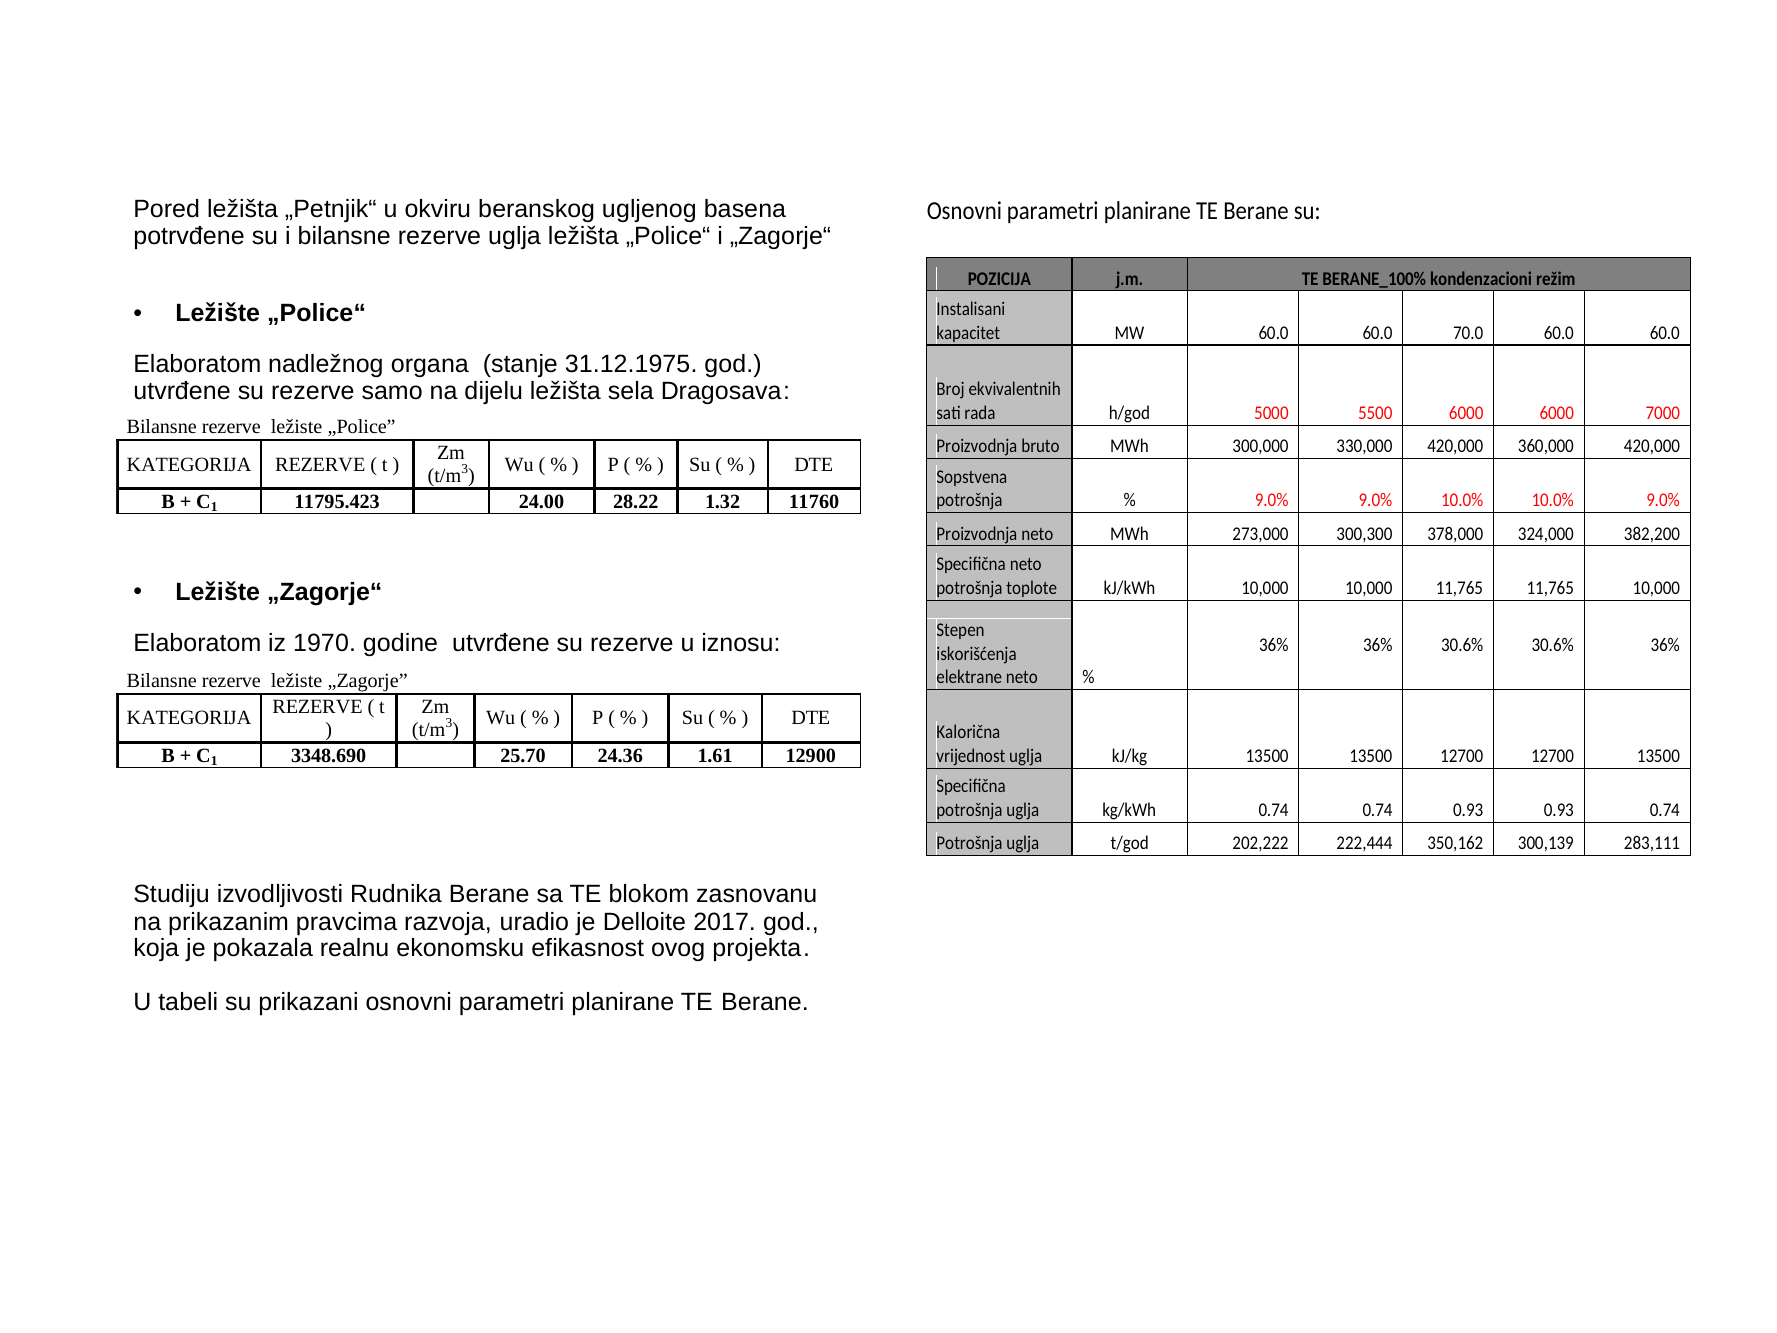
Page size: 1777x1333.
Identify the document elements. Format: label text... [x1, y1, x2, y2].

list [916, 195, 1703, 865]
list Pored ležišta „Petnjik“ u okviru beranskog ugljenog basena potrvđene su i bilansne rezerve uglja ležišta „Police“ i „Zagorje“ Ležište „Police“ Elaboratom nadležnog organa (stanje 31.12.1975. god.) utvrđene su rezerve samo na dijelu ležišta sela Dragosava: Ležište „Zagorje“ Elaboratom iz 1970. godine utvrđene su rezerve u iznosu: Studiju izvodljivosti Rudnika Berane sa TE blokom zasnovanu na prikazanim pravcima razvoja, uradio je Delloite 2017. god., koja je pokazala realnu ekonomsku efikasnost ovog projekta. U tabeli su prikazani osnovni parametri planirane TE Berane. [116, 537, 861, 669]
list Pored ležišta „Petnjik“ u okviru beranskog ugljenog basena potrvđene su i bilansne rezerve uglja ležišta „Police“ i „Zagorje“ Ležište „Police“ Elaboratom nadležnog organa (stanje 31.12.1975. god.) utvrđene su rezerve samo na dijelu ležišta sela Dragosava: Ležište „Zagorje“ Elaboratom iz 1970. godine utvrđene su rezerve u iznosu: Studiju izvodljivosti Rudnika Berane sa TE blokom zasnovanu na prikazanim pravcima razvoja, uradio je Delloite 2017. god., koja je pokazala realnu ekonomsku efikasnost ovog projekta. U tabeli su prikazani osnovni parametri planirane TE Berane. [116, 791, 861, 1205]
picture [116, 415, 861, 537]
list Pored ležišta „Petnjik“ u okviru beranskog ugljenog basena potrvđene su i bilansne rezerve uglja ležišta „Police“ i „Zagorje“ Ležište „Police“ Elaboratom nadležnog organa (stanje 31.12.1975. god.) utvrđene su rezerve samo na dijelu ležišta sela Dragosava: Ležište „Zagorje“ Elaboratom iz 1970. godine utvrđene su rezerve u iznosu: Studiju izvodljivosti Rudnika Berane sa TE blokom zasnovanu na prikazanim pravcima razvoja, uradio je Delloite 2017. god., koja je pokazala realnu ekonomsku efikasnost ovog projekta. U tabeli su prikazani osnovni parametri planirane TE Berane. [116, 157, 861, 415]
picture [116, 669, 861, 791]
